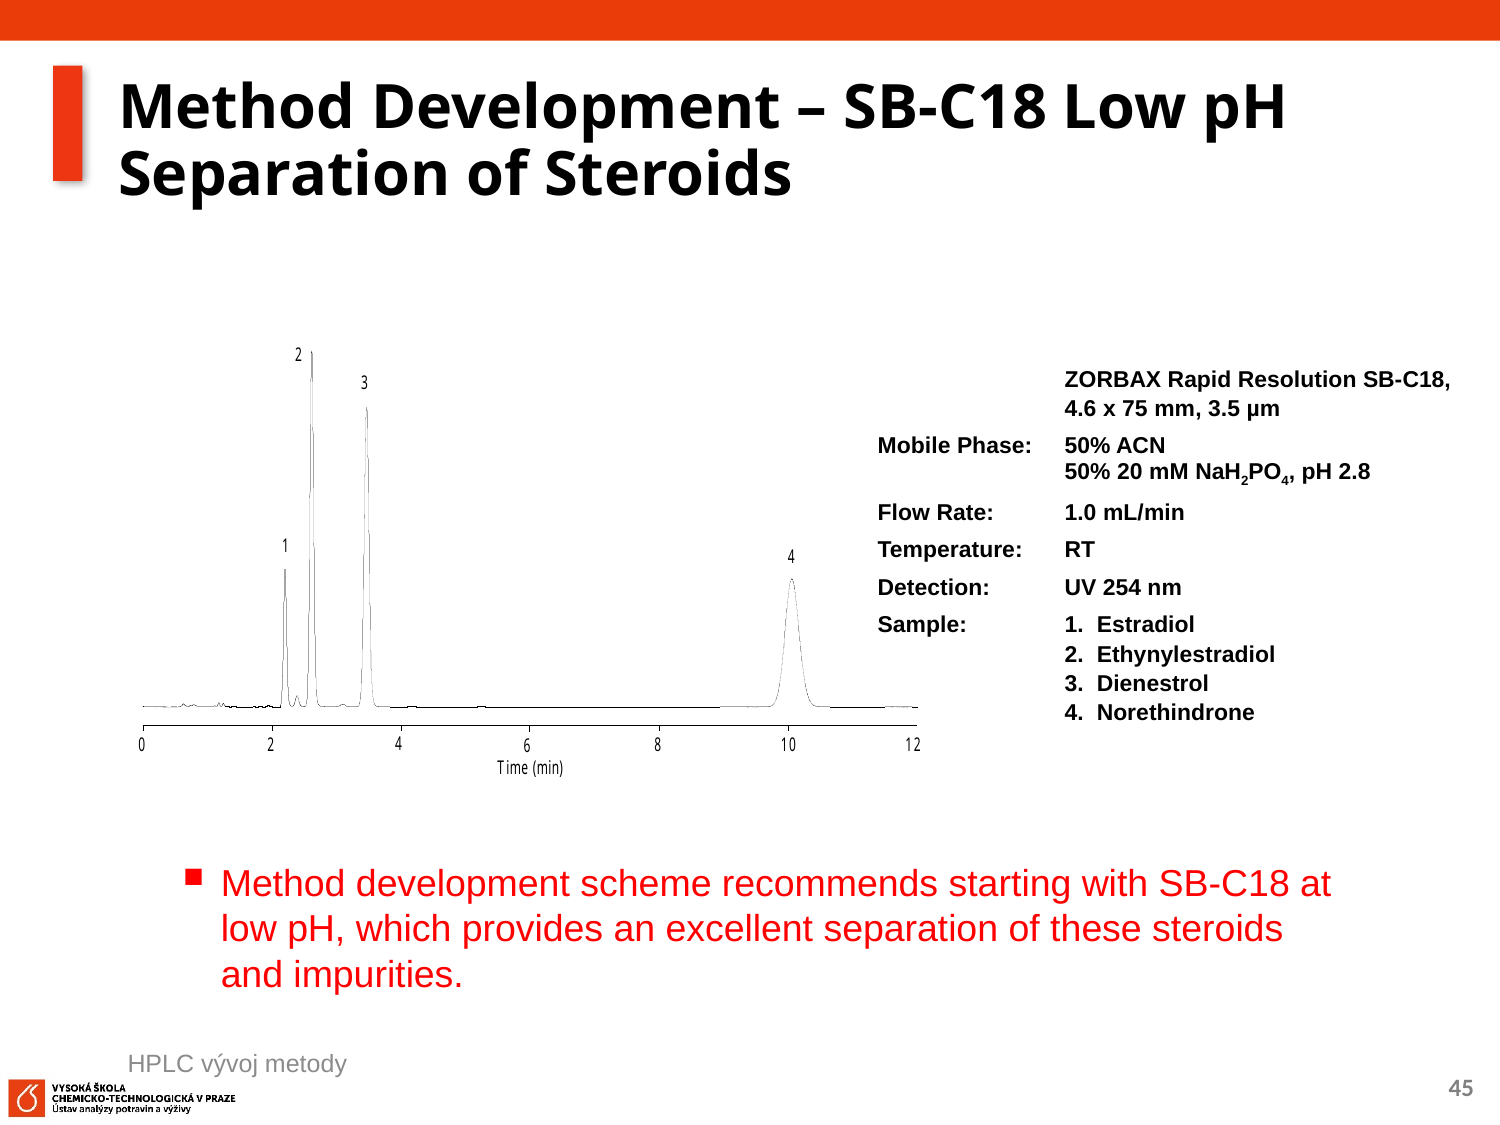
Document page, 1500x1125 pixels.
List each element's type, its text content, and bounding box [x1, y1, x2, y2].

picture [0, 1100, 243, 1125]
text_box Method development scheme recommends starting with SB-C18 at low pH, which provides an excellent separation of these steroids and impurities. [183, 857, 1333, 1021]
text_box Column: ZORBAX Rapid Resolution SB-C18, 4.6 x 75 mm, 3.5 µm Mobile Phase: 50% ACN 50% 20 mM NaH2PO4, pH 2.8 Flow Rate: 1.0 mL/min Temperature: RT Detection: UV 254 nm Sample: 1. Estradiol 2. Ethynylestradiol 3. Dienestrol 4. Norethindrone [925, 362, 1476, 725]
footer HPLC vývoj metody [0, 1025, 475, 1100]
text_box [135, 346, 925, 779]
title Method Development – SB-C18 Low pH Separation of Steroids [103, 68, 1460, 217]
